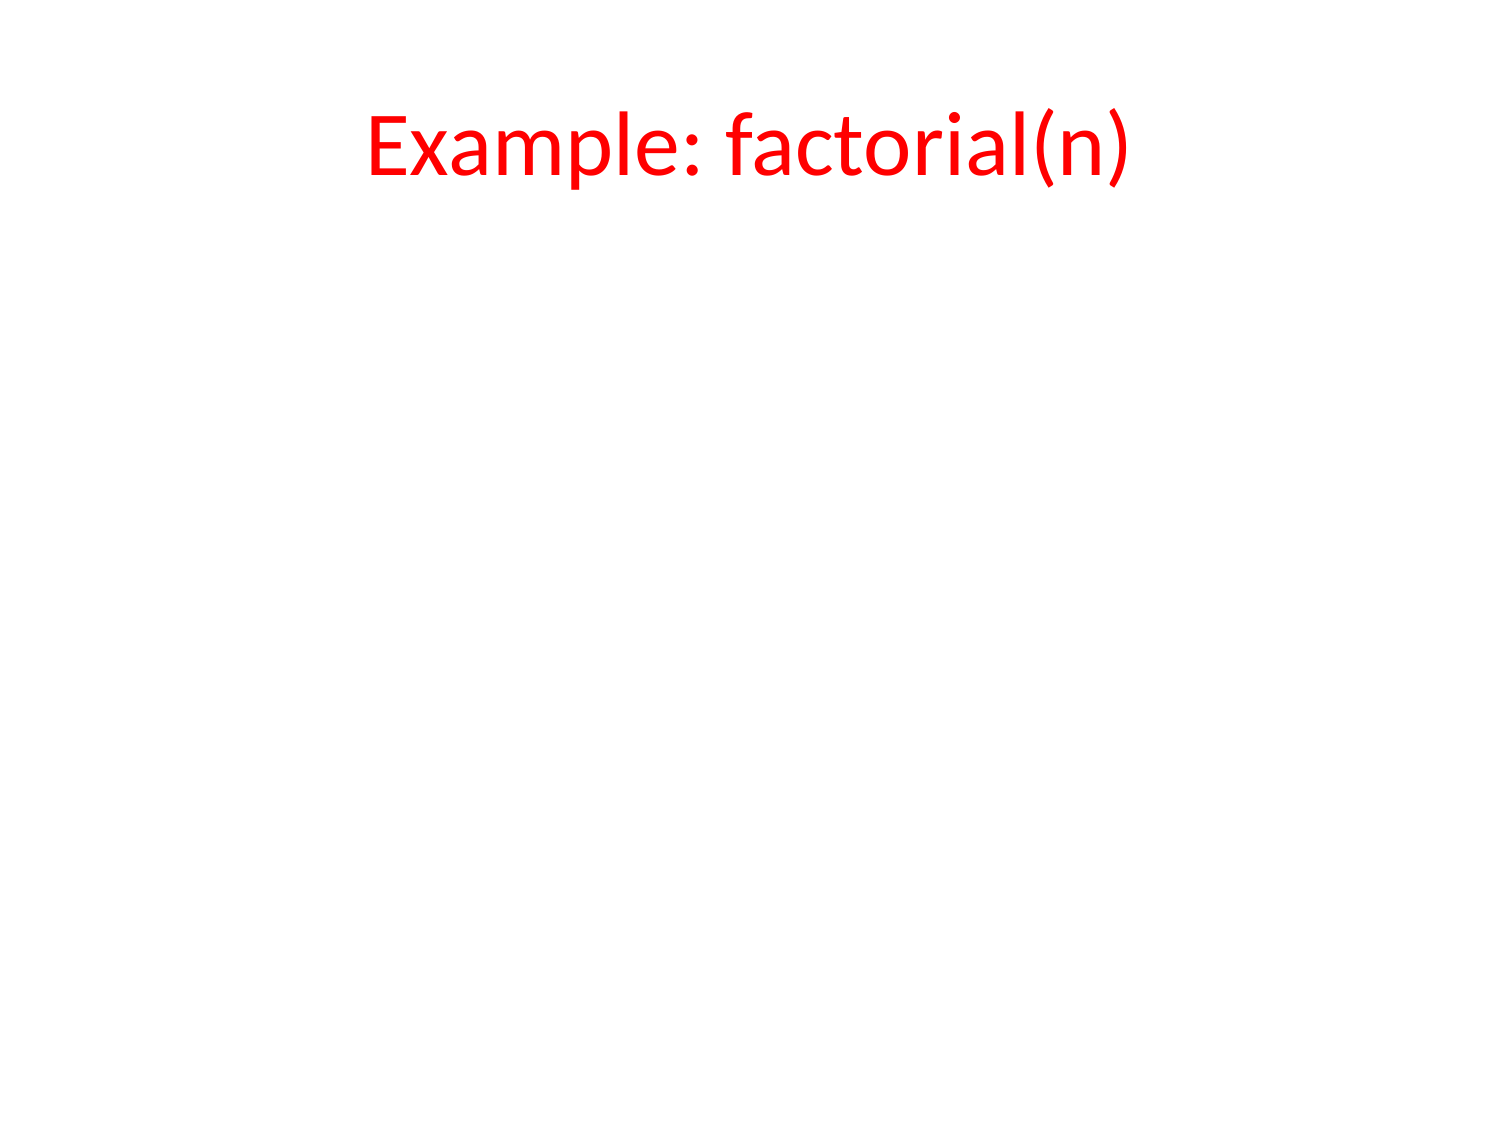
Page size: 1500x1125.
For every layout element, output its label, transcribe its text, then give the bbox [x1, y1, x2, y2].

title Example: factorial(n) [75, 45, 1425, 233]
